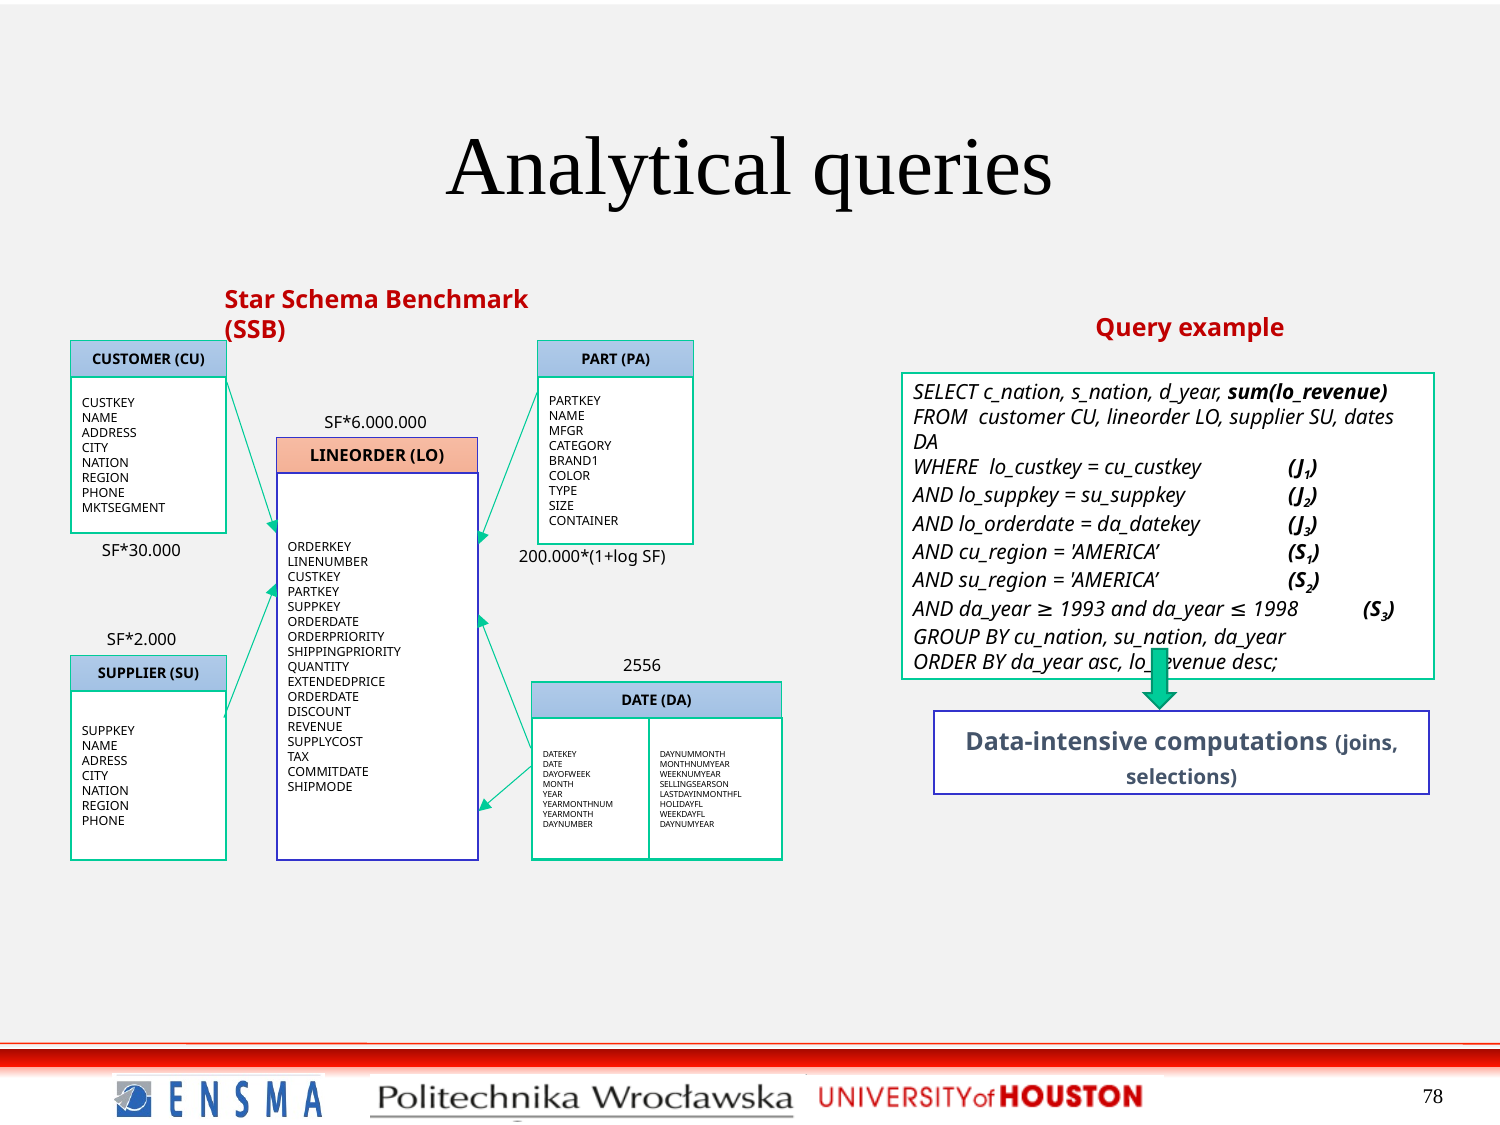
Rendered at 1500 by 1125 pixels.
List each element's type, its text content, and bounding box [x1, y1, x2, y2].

text_box SELECT c_nation, s_nation, d_year, sum(lo_revenue) FROM customer CU, lineorder LO, supplier SU, dates DA WHERE lo_custkey = cu_custkey (J1) AND lo_suppkey = su_suppkey (J2) AND lo_orderdate = da_datekey (J3) AND cu_region = 'AMERICA’ (S1) AND su_region = 'AMERICA’ (S2) AND da_year ≥ 1993 and da_year ≤ 1998 (S3) GROUP BY cu_nation, su_nation, da_year ORDER BY da_year asc, lo_revenue desc; [902, 372, 1434, 680]
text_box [70, 340, 783, 860]
slide_number 78 [1149, 1074, 1459, 1109]
text_box [1144, 648, 1175, 709]
picture [112, 1073, 325, 1125]
text_box Analytical queries [60, 67, 1441, 255]
text_box Query example [1084, 305, 1297, 347]
text_box Star Schema Benchmark (SSB) [213, 278, 556, 340]
picture [370, 1074, 1164, 1122]
text_box Data-intensive computations (joins, selections) [934, 711, 1430, 794]
